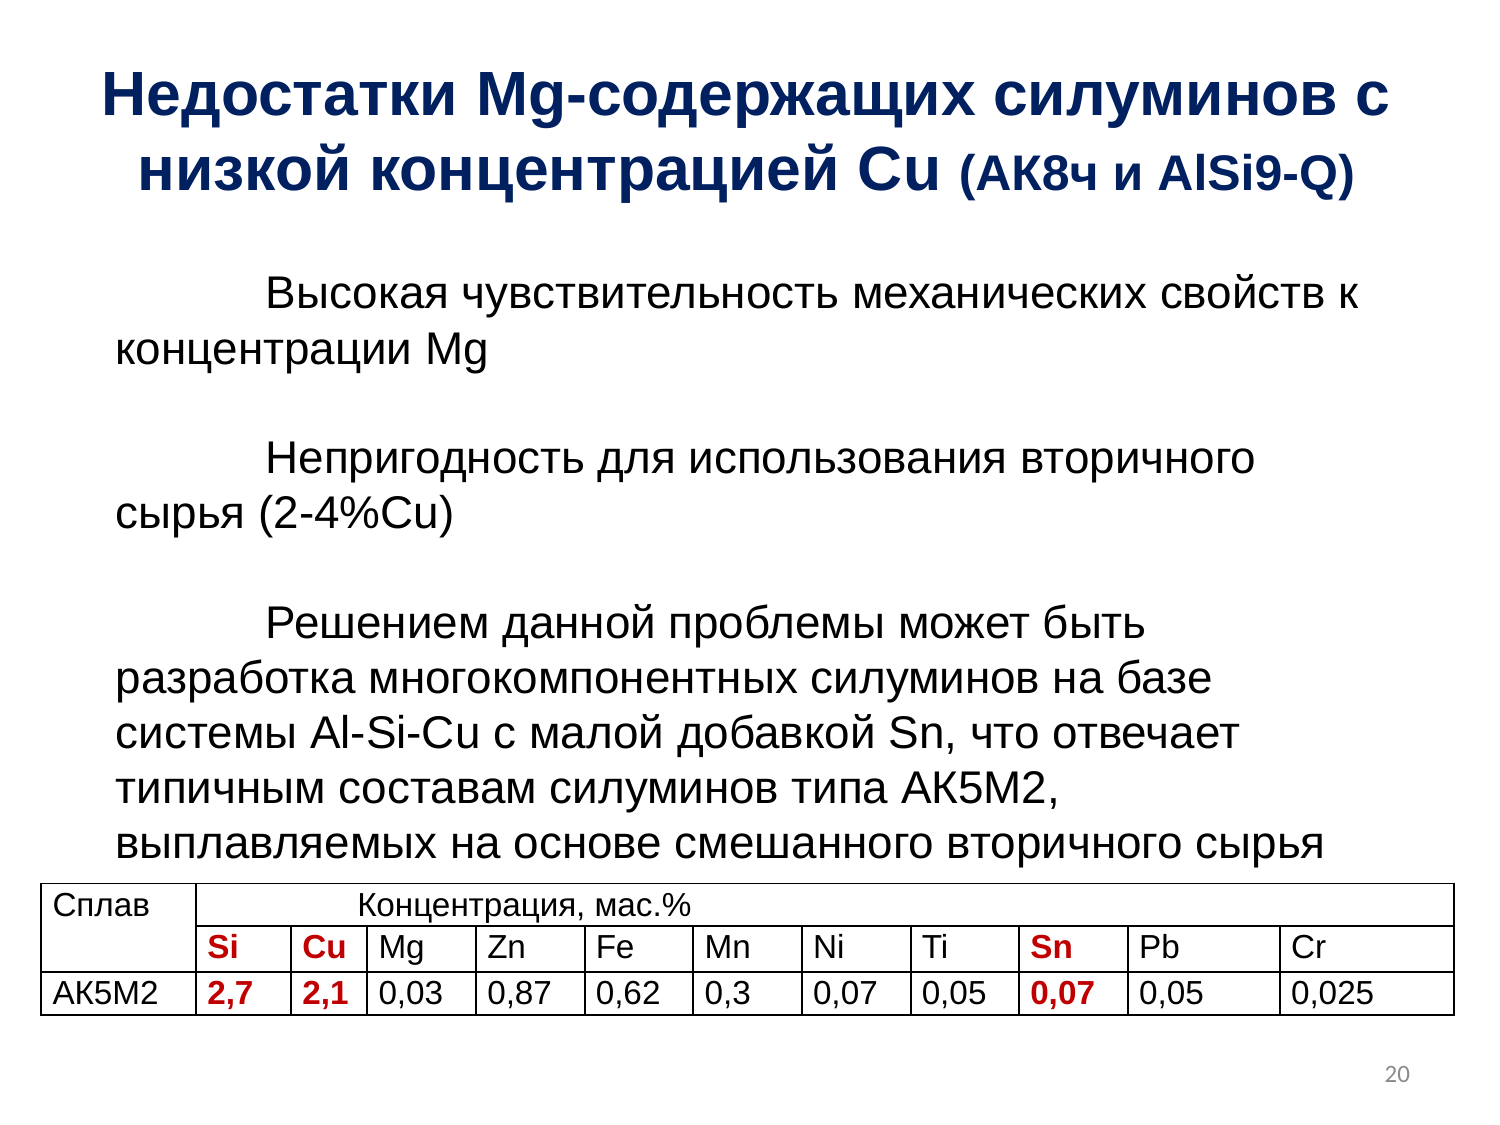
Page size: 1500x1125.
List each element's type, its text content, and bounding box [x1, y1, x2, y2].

table_cell Cu [292, 927, 366, 971]
table_cell 0,3 [694, 973, 801, 1014]
table_cell Pb [1129, 927, 1279, 971]
table_header Концентрация, мас.% [197, 884, 1453, 925]
title Недостатки Mg-содержащих силуминов с низкой концентрацией Cu (АК8ч и AlSi9-Q) [71, 34, 1422, 223]
table_cell Mn [694, 927, 801, 971]
table_cell Ni [803, 927, 910, 971]
table_cell АК5М2 [42, 973, 195, 1014]
table_cell Zn [477, 927, 584, 971]
text_box Высокая чувствительность механических свойств к концентрации Mg Непригодность для использования вторичного сырья (2-4%Cu) Решением данной проблемы может быть разработка многокомпонентных силуминов на базе системы Al-Si-Cu с малой добавкой Sn, что отвечает типичным составам силуминов типа АК5М2, выплавляемых на основе смешанного вторичного сырья [100, 250, 1392, 876]
table_cell 0,05 [912, 973, 1018, 1014]
table_cell Fe [586, 927, 692, 971]
table_header Сплав [42, 884, 195, 971]
table_cell 2,7 [197, 973, 290, 1014]
list [75, 262, 1425, 883]
table_cell 0,03 [368, 973, 475, 1014]
table_cell 0,05 [1129, 973, 1279, 1014]
table_cell 0,87 [477, 973, 584, 1014]
table_cell 0,025 [1281, 973, 1453, 1014]
table_cell 0,62 [586, 973, 692, 1014]
table_cell 2,1 [292, 973, 366, 1014]
table_cell Cr [1281, 927, 1453, 971]
table_cell Si [197, 927, 290, 971]
table_cell 0,07 [1020, 973, 1127, 1014]
table_cell Mg [368, 927, 475, 971]
slide_number 20 [1074, 1042, 1425, 1103]
table_cell 0,07 [803, 973, 910, 1014]
table_cell Sn [1020, 927, 1127, 971]
table_cell Ti [912, 927, 1018, 971]
